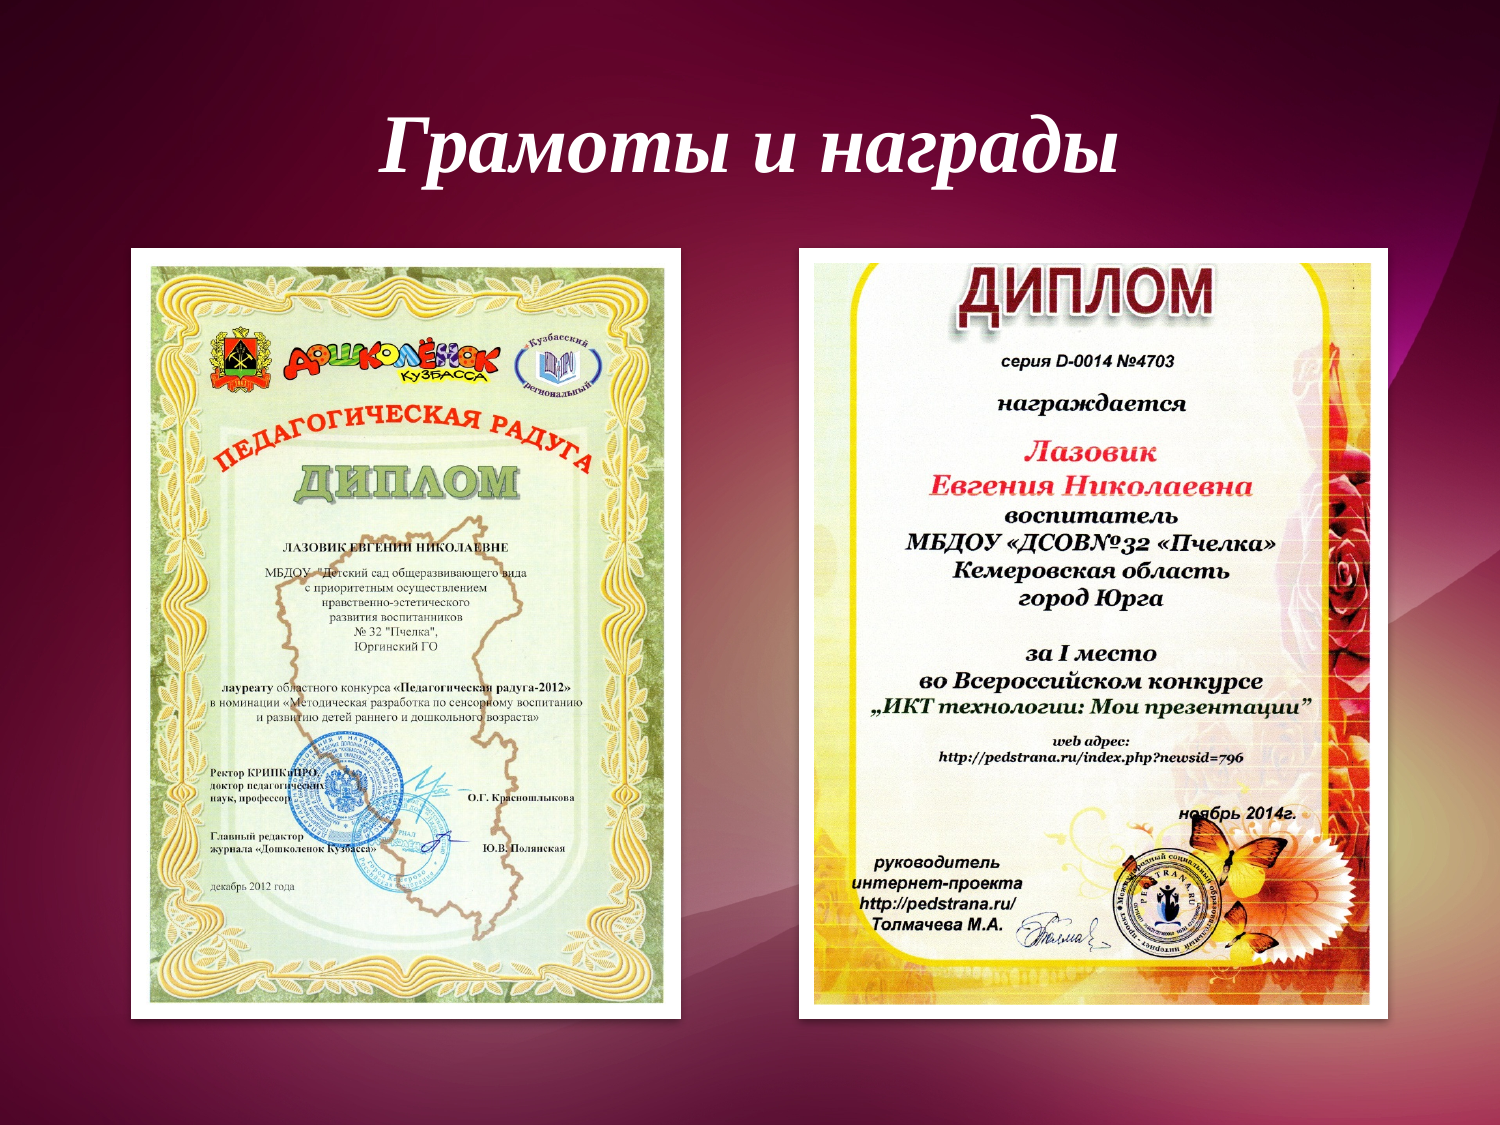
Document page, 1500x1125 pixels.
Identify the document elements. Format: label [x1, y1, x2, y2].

picture [0, 0, 1500, 1125]
list [813, 262, 1374, 1006]
list [145, 262, 667, 1006]
